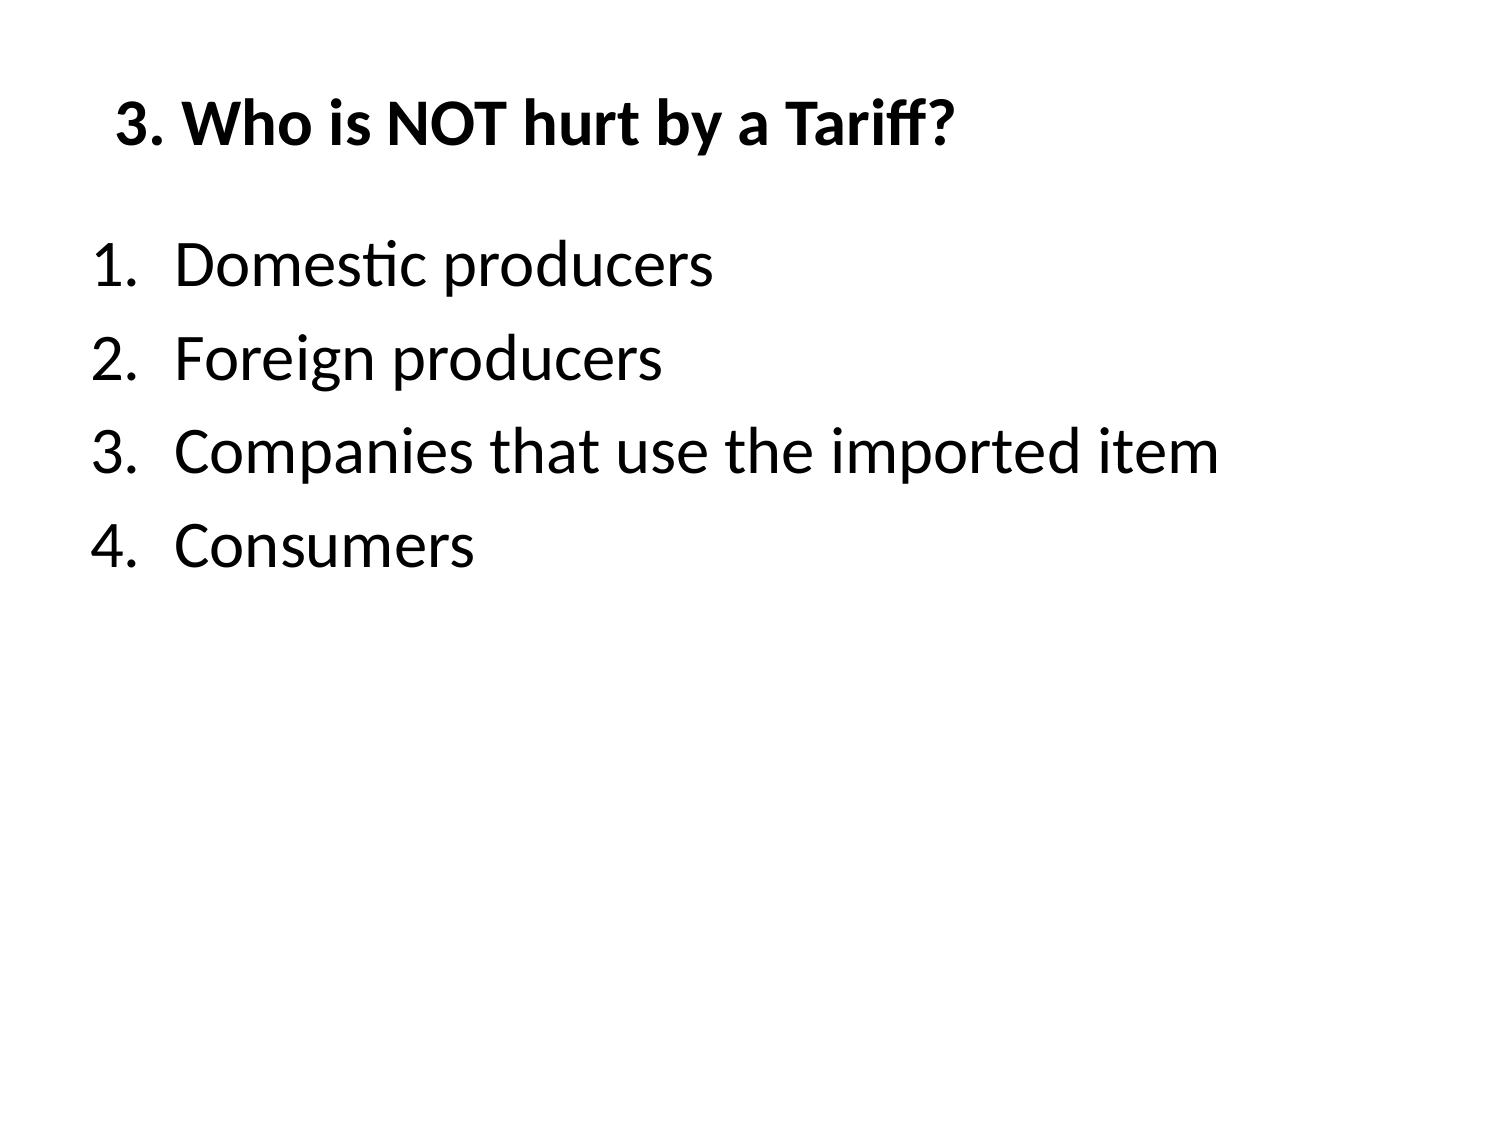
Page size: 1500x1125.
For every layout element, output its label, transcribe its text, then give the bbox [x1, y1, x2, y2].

list Domestic producers Foreign producers Companies that use the imported item Consumers [75, 212, 1250, 613]
title 3. Who is NOT hurt by a Tariff? [99, 37, 1450, 200]
